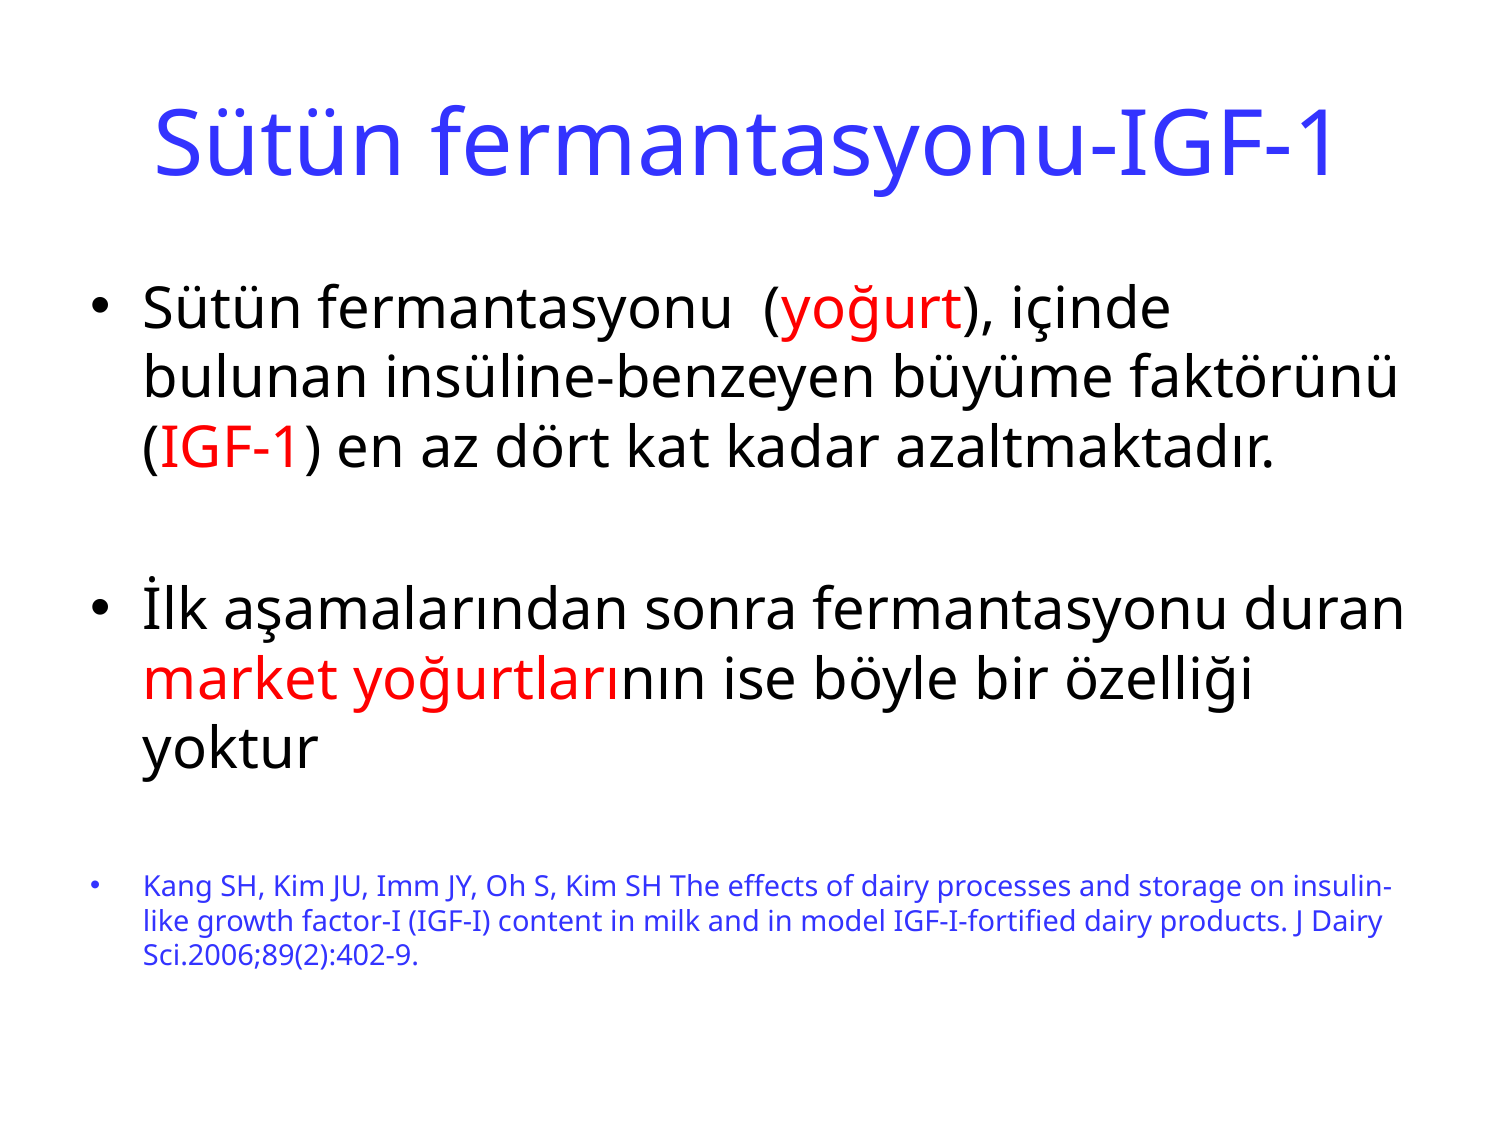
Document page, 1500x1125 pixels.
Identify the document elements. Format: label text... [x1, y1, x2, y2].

list Sütün fermantasyonu (yoğurt), içinde bulunan insüline-benzeyen büyüme faktörünü (IGF-1) en az dört kat kadar azaltmaktadır. İlk aşamalarından sonra fermantasyonu duran market yoğurtlarının ise böyle bir özelliği yoktur Kang SH, Kim JU, Imm JY, Oh S, Kim SH The effects of dairy processes and storage on insulin-like growth factor-I (IGF-I) content in milk and in model IGF-I-fortified dairy products. J Dairy Sci.2006;89(2):402-9. [75, 262, 1425, 1005]
title Sütün fermantasyonu-IGF-1 [75, 45, 1425, 233]
